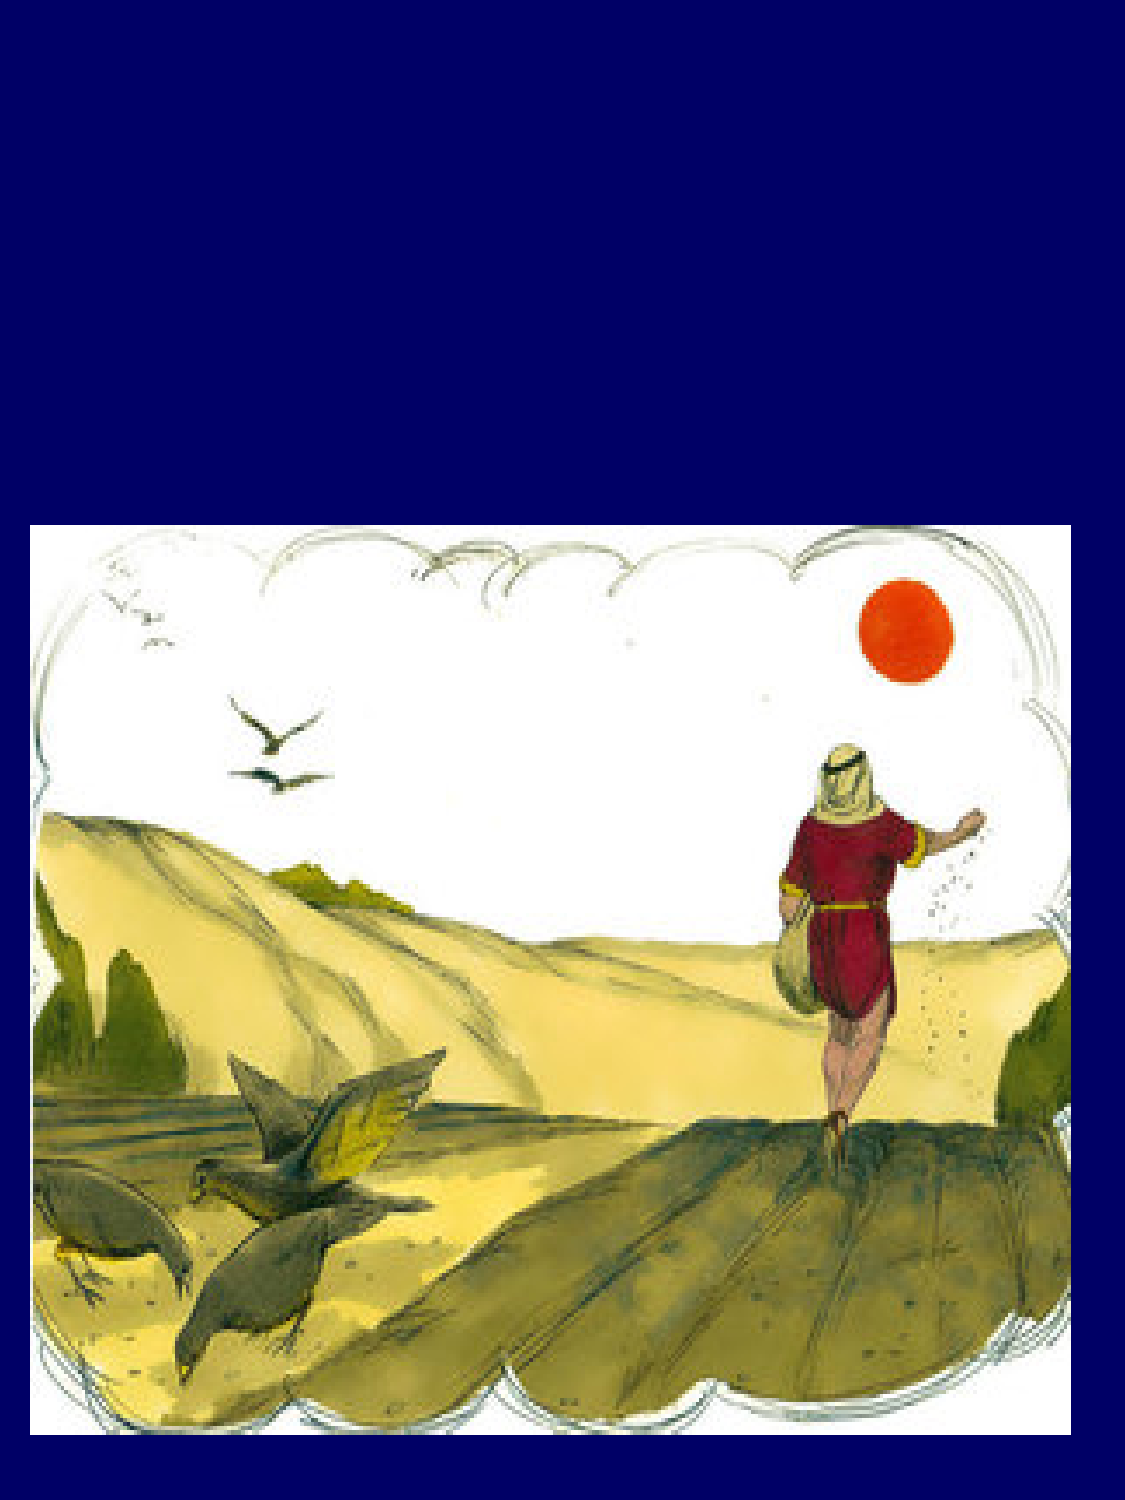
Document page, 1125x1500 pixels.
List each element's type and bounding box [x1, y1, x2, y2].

picture [30, 525, 1071, 1436]
